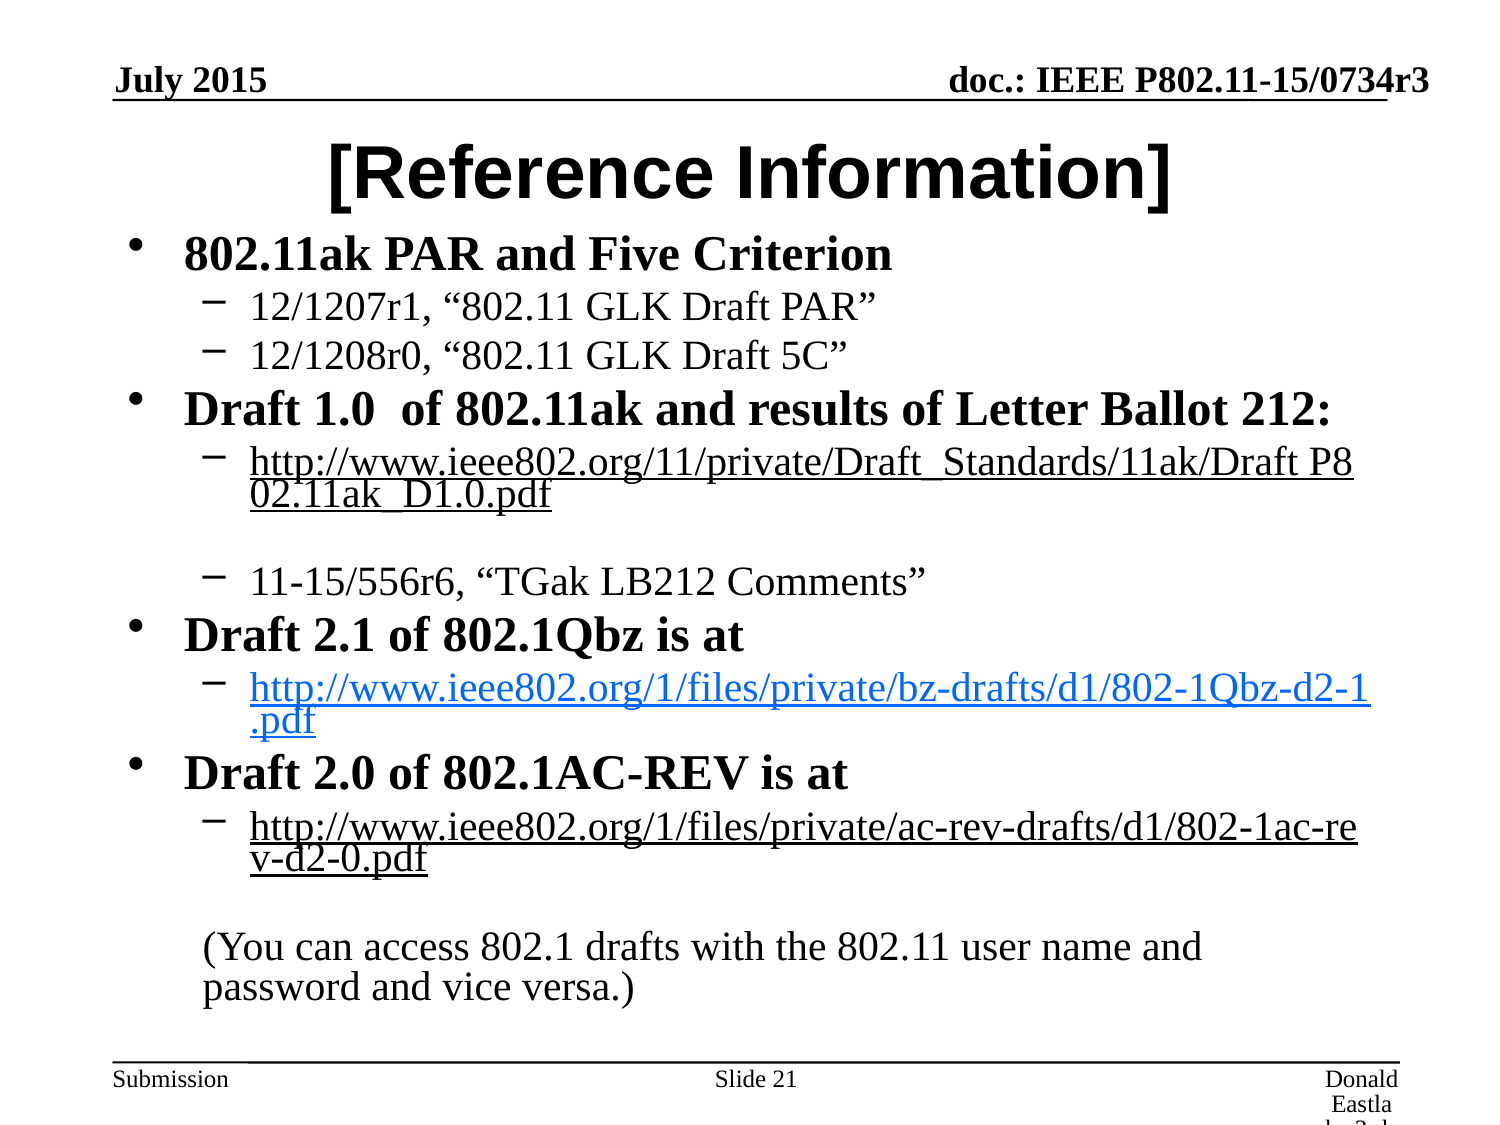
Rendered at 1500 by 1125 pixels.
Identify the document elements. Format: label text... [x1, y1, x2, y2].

footer Donald Eastlake 3rd, Huawei Technologies [1325, 1062, 1402, 1093]
list 802.11ak PAR and Five Criterion 12/1207r1, “802.11 GLK Draft PAR” 12/1208r0, “802.11 GLK Draft 5C” Draft 1.0 of 802.11ak and results of Letter Ballot 212: http://www.ieee802.org/11/private/Draft_Standards/11ak/Draft P802.11ak_D1.0.pdf 11-15/556r6, “TGak LB212 Comments” Draft 2.1 of 802.1Qbz is at http://www.ieee802.org/1/files/private/bz-drafts/d1/802-1Qbz-d2-1.pdf Draft 2.0 of 802.1AC-REV is at http://www.ieee802.org/1/files/private/ac-rev-drafts/d1/802-1ac-rev-d2-0.pdf (You can access 802.1 drafts with the 802.11 user name and password and vice versa.) [112, 224, 1388, 1063]
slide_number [114, 54, 290, 100]
slide_number Slide 21 [712, 1063, 800, 1093]
title [Reference Information] [112, 112, 1388, 224]
